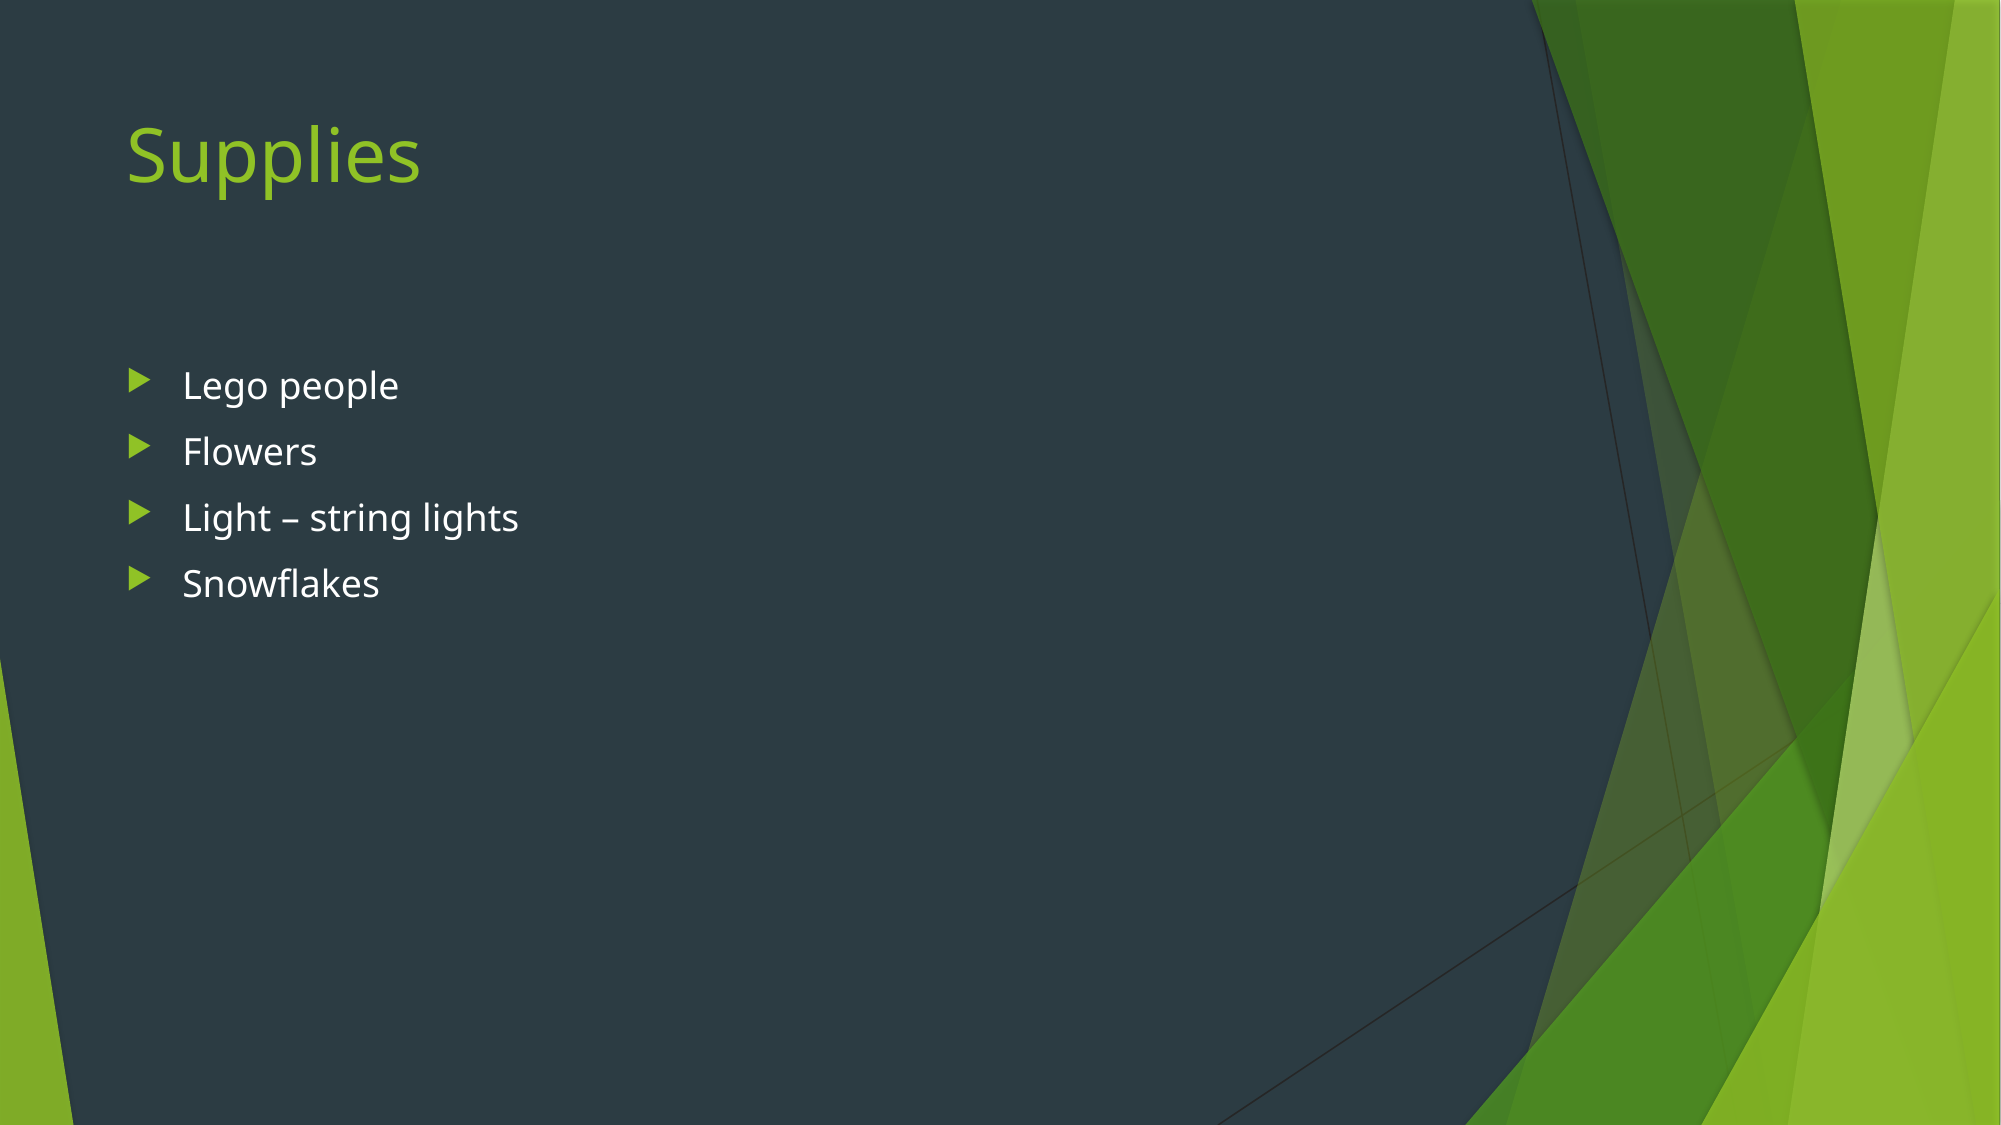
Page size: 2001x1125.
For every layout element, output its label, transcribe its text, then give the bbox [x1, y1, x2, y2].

list Lego people Flowers Light – string lights Snowflakes [111, 354, 1522, 992]
title Supplies [111, 99, 1522, 317]
